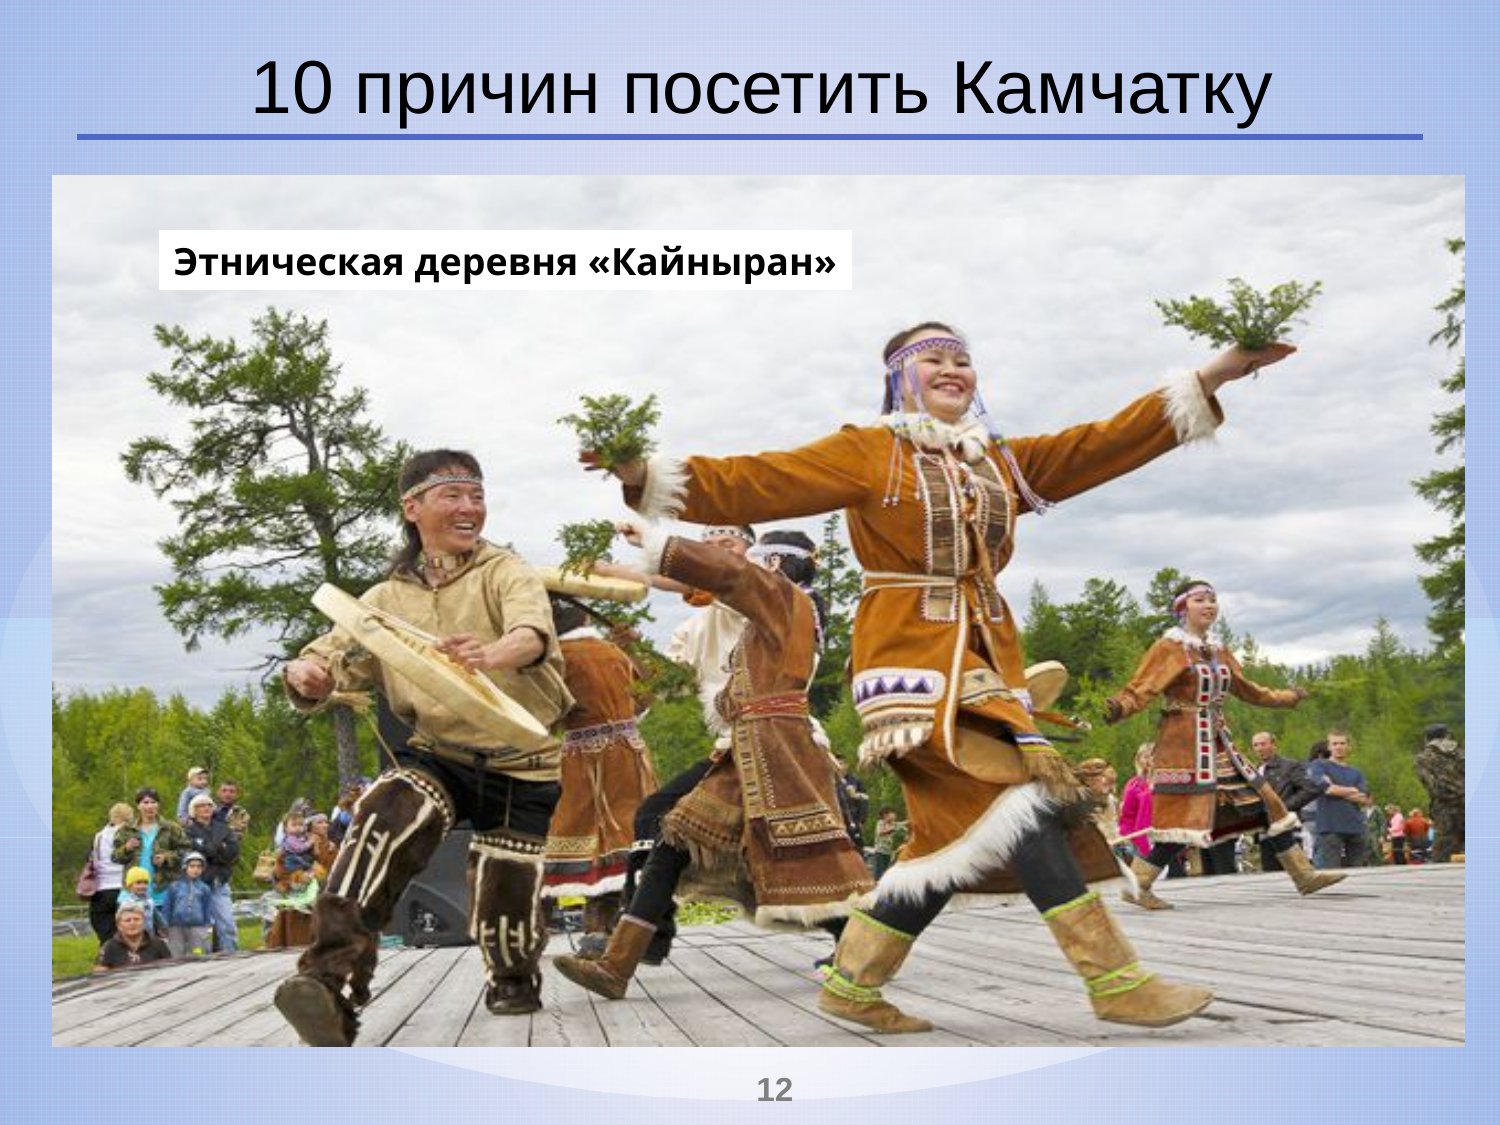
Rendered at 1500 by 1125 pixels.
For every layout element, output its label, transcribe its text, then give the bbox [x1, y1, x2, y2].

picture [52, 175, 1466, 1048]
slide_number 12 [624, 1058, 925, 1119]
text_box 10 причин посетить Камчатку [64, 30, 1459, 136]
